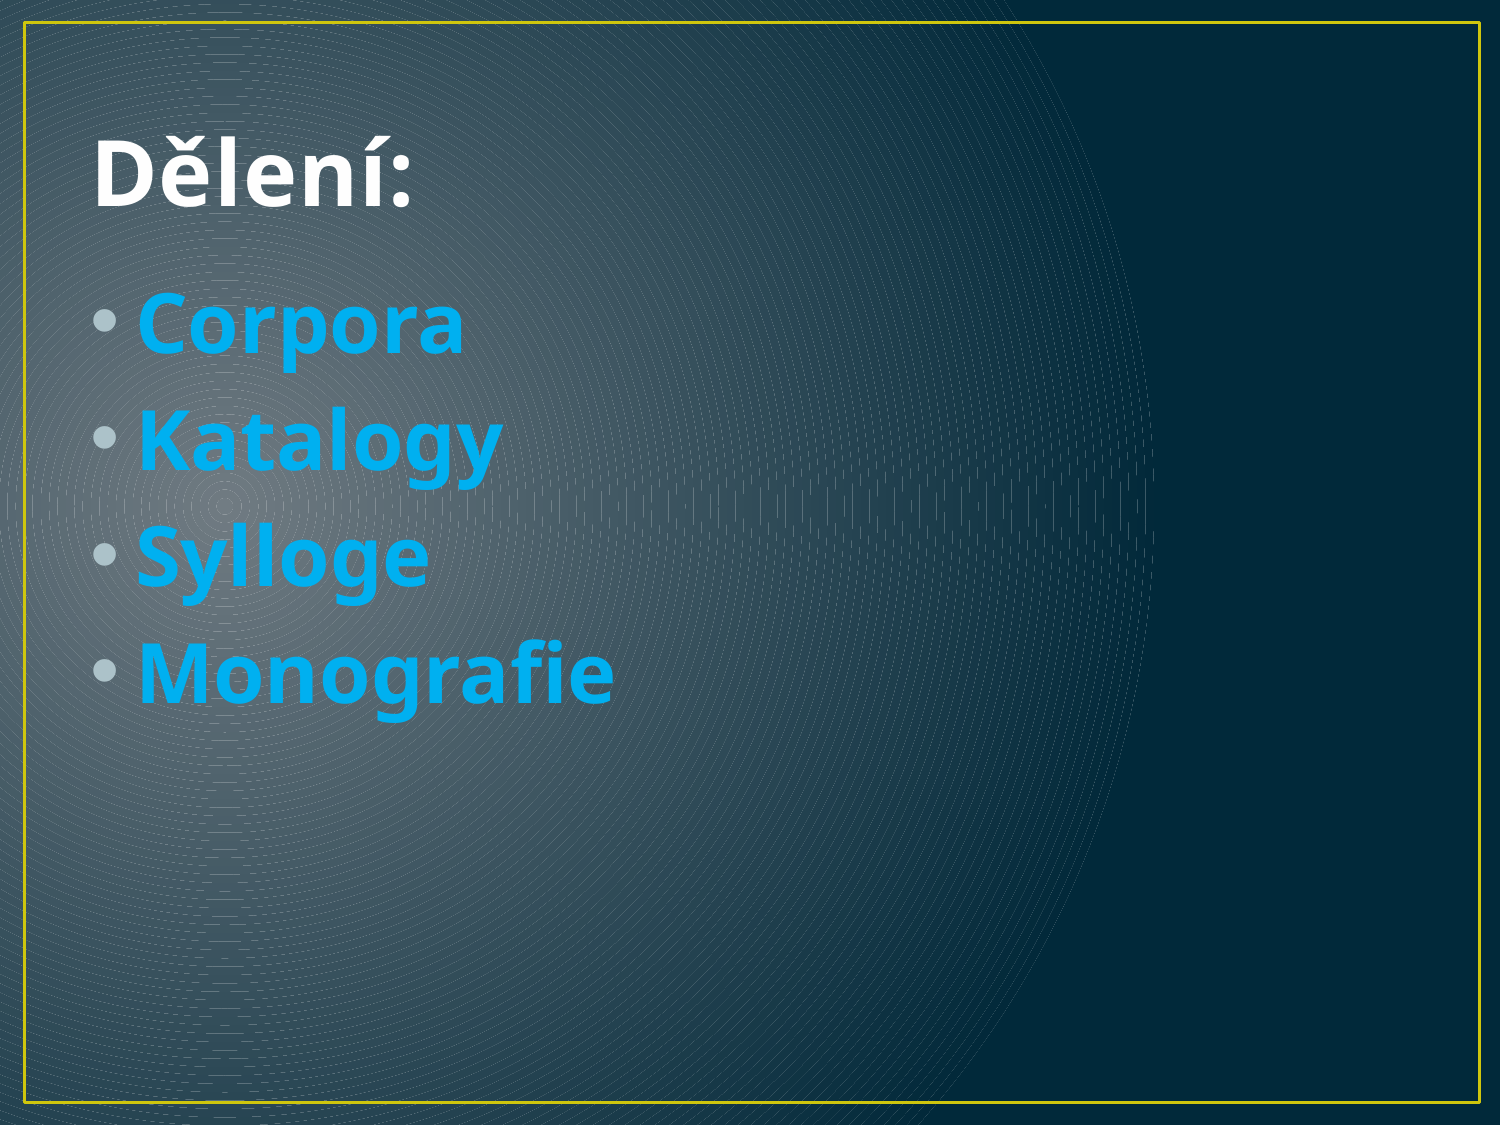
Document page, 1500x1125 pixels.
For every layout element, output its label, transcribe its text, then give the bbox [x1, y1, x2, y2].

list Corpora Katalogy Sylloge Monografie [75, 262, 1425, 1005]
title Dělení: [75, 45, 1425, 233]
